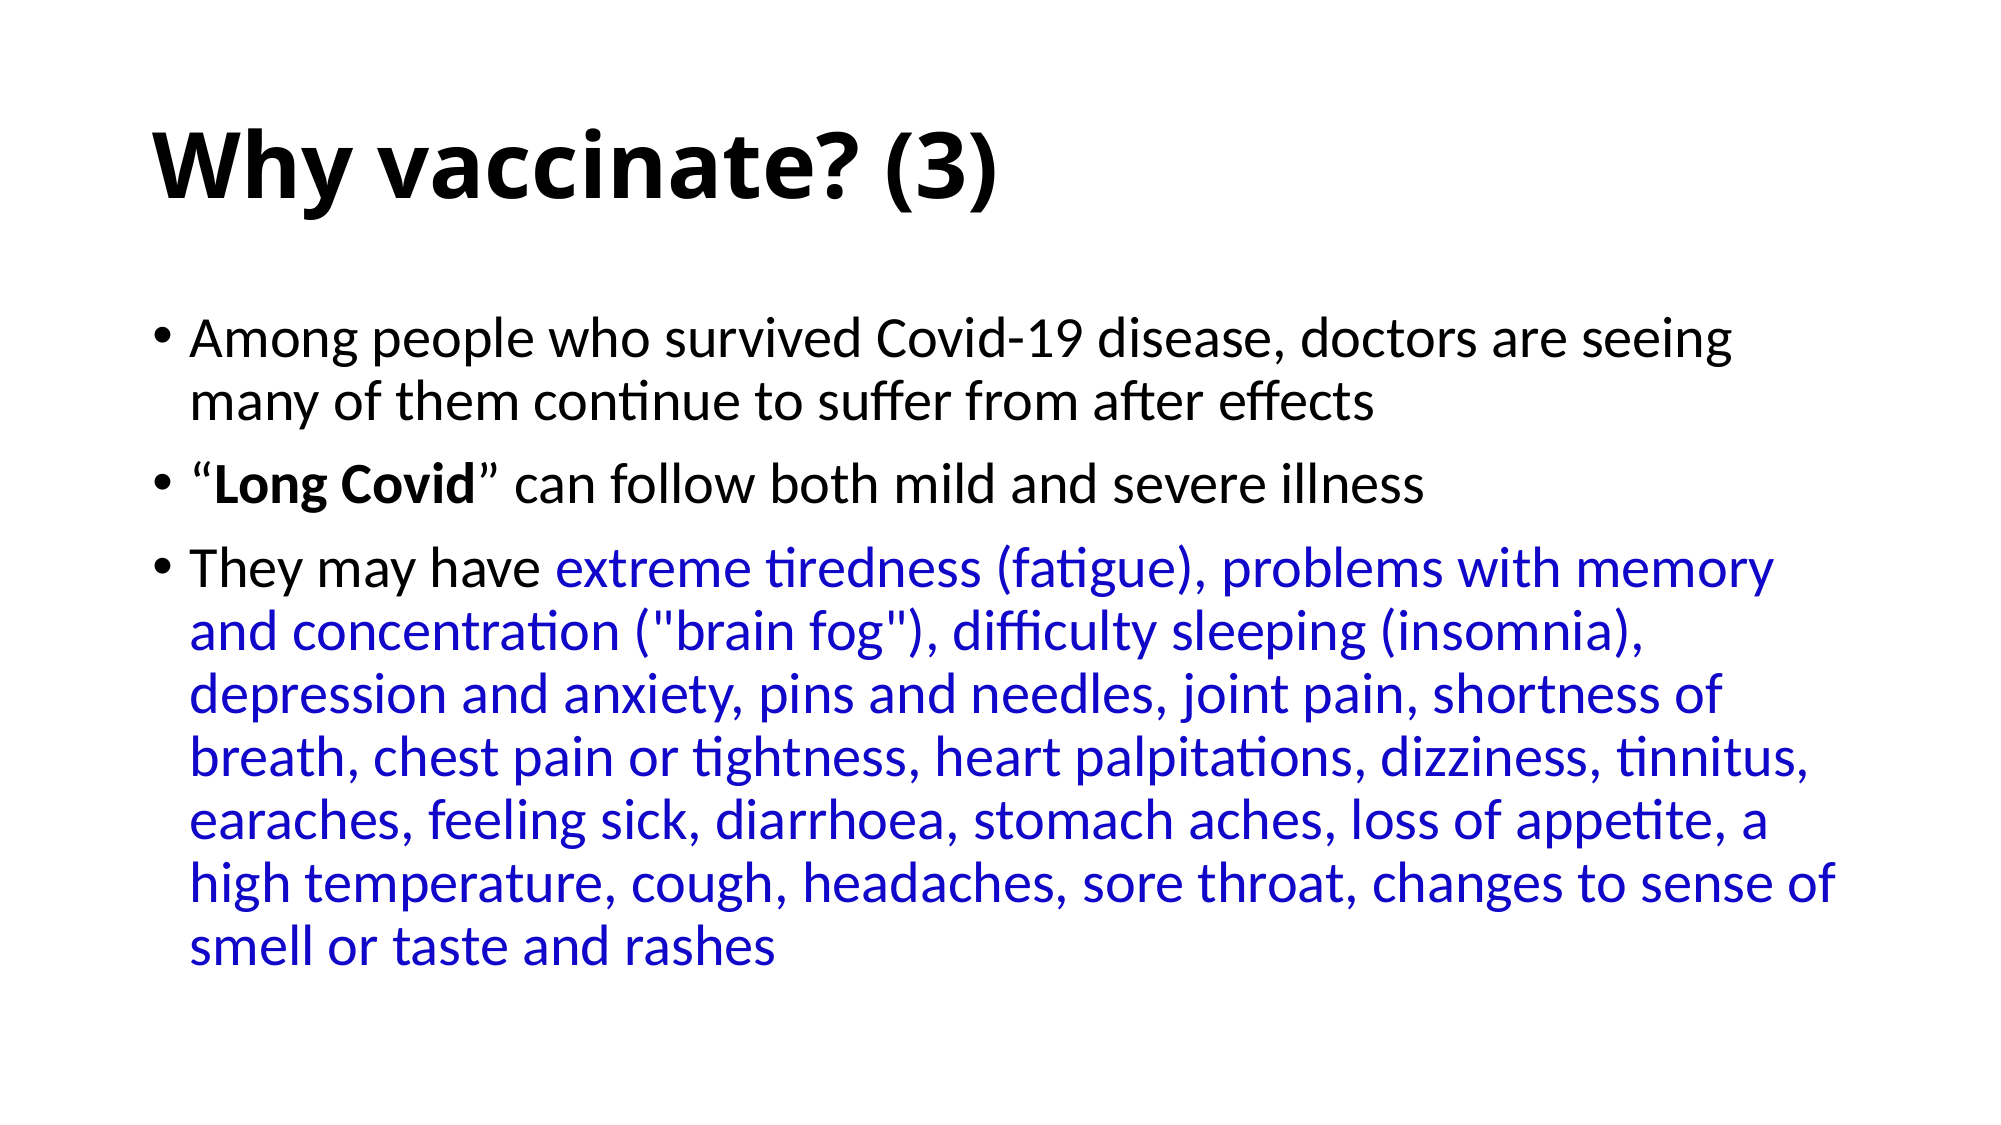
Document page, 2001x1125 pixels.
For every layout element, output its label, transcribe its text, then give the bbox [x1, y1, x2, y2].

list Among people who survived Covid-19 disease, doctors are seeing many of them continue to suffer from after effects “Long Covid” can follow both mild and severe illness They may have extreme tiredness (fatigue), problems with memory and concentration ("brain fog"), difficulty sleeping (insomnia), depression and anxiety, pins and needles, joint pain, shortness of breath, chest pain or tightness, heart palpitations, dizziness, tinnitus, earaches, feeling sick, diarrhoea, stomach aches, loss of appetite, a high temperature, cough, headaches, sore throat, changes to sense of smell or taste and rashes [137, 299, 1863, 1014]
title Why vaccinate? (3) [137, 59, 1863, 278]
